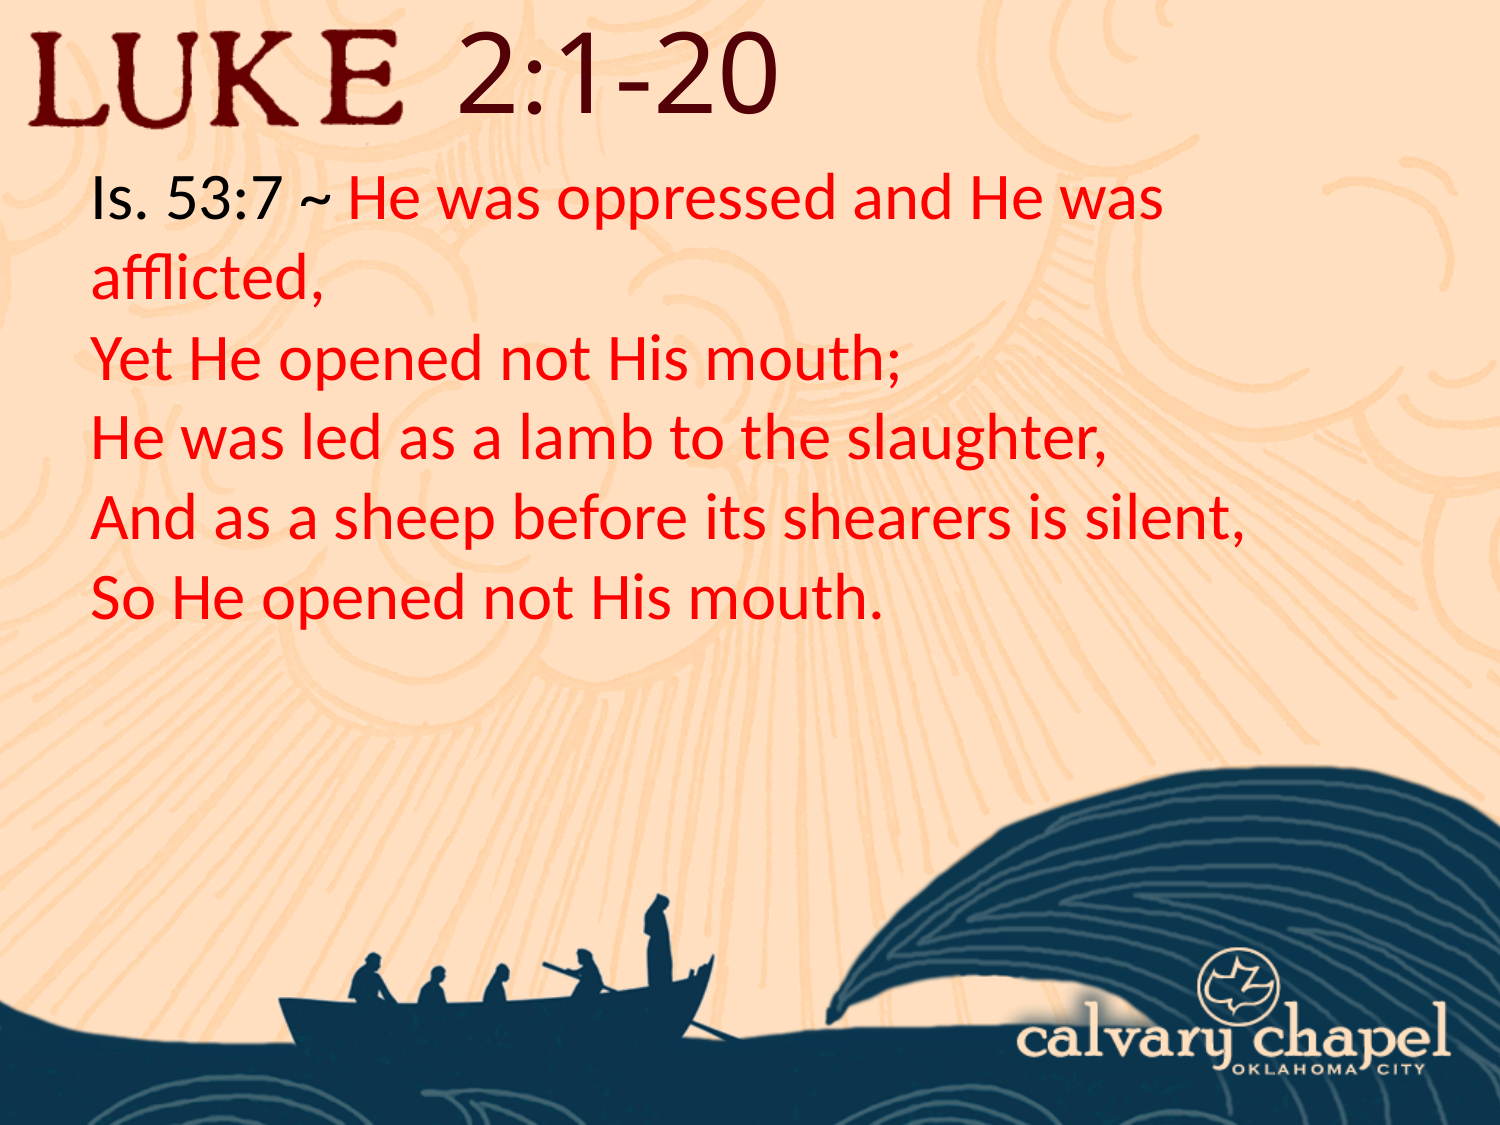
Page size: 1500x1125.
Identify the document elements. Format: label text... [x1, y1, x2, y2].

picture [0, 0, 1500, 1125]
text_box Is. 53:7 ~ He was oppressed and He was afflicted, Yet He opened not His mouth; He was led as a lamb to the slaughter, And as a sheep before its shearers is silent, So He opened not His mouth. [75, 145, 1428, 641]
text_box 2:1-20 [441, 0, 974, 144]
